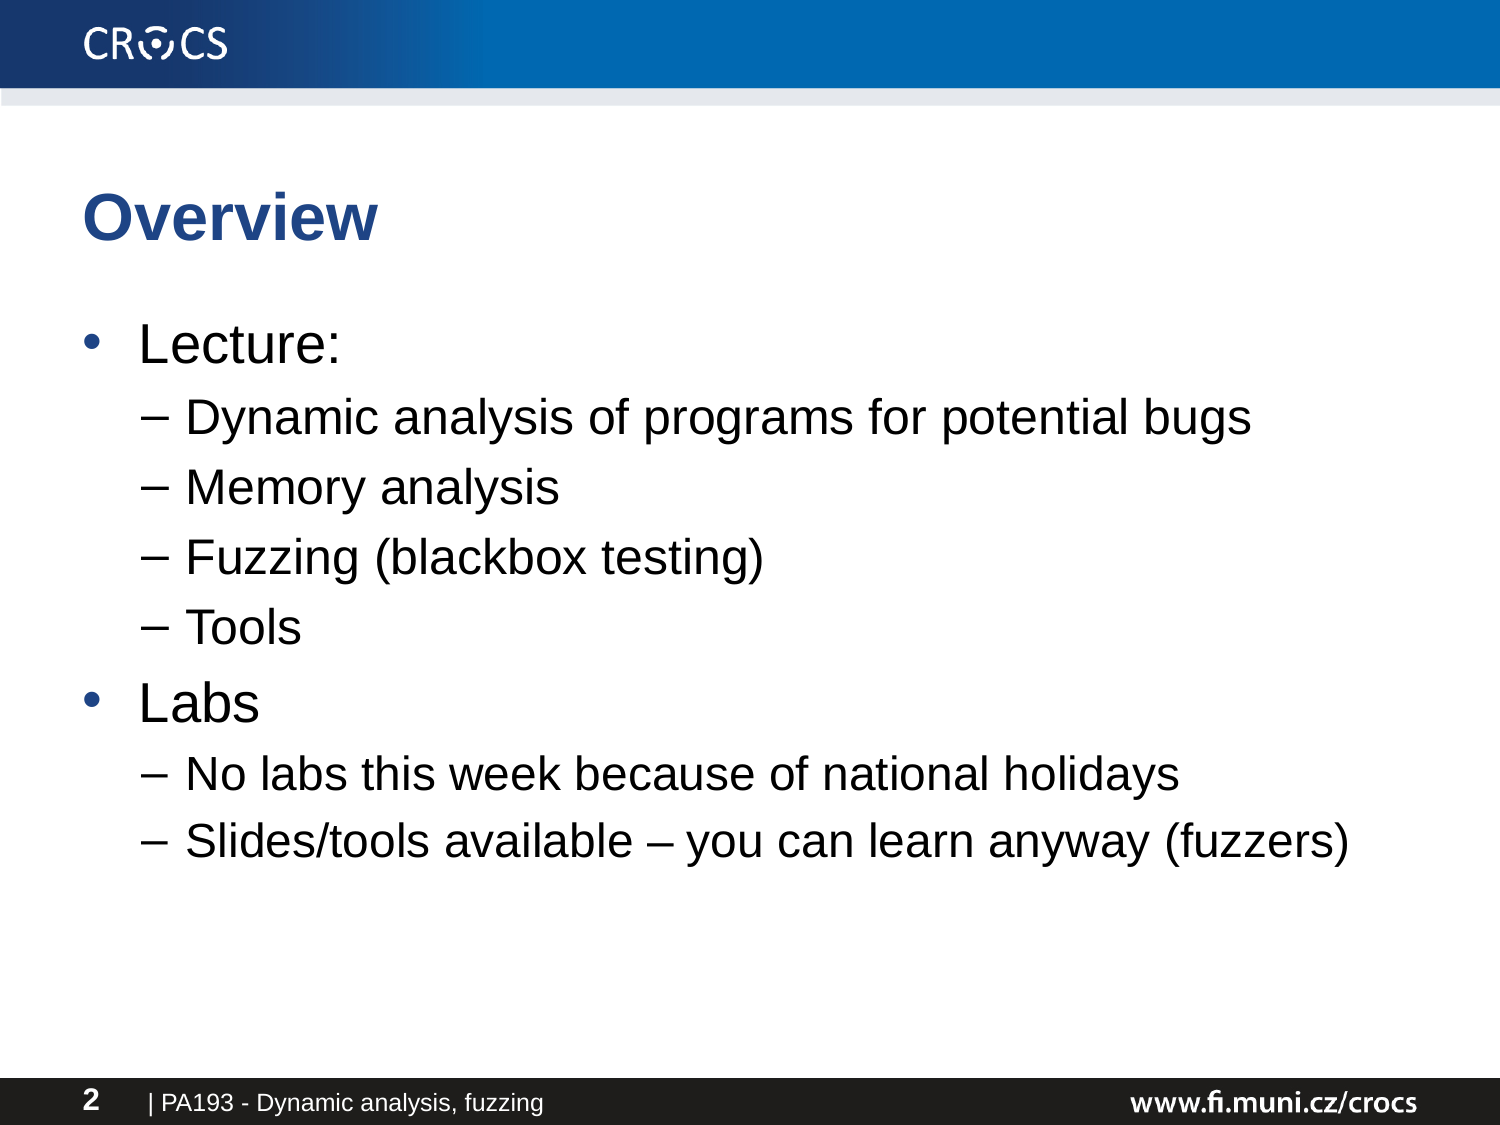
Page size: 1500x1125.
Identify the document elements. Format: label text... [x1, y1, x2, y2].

picture [0, 0, 1500, 1125]
list Lecture: Dynamic analysis of programs for potential bugs Memory analysis Fuzzing (blackbox testing) Tools Labs No labs this week because of national holidays Slides/tools available – you can learn anyway (fuzzers) [82, 306, 1433, 988]
slide_number 2 [82, 1078, 147, 1125]
footer | PA193 - Dynamic analysis, fuzzing [147, 1078, 987, 1125]
title Overview [82, 148, 1433, 280]
